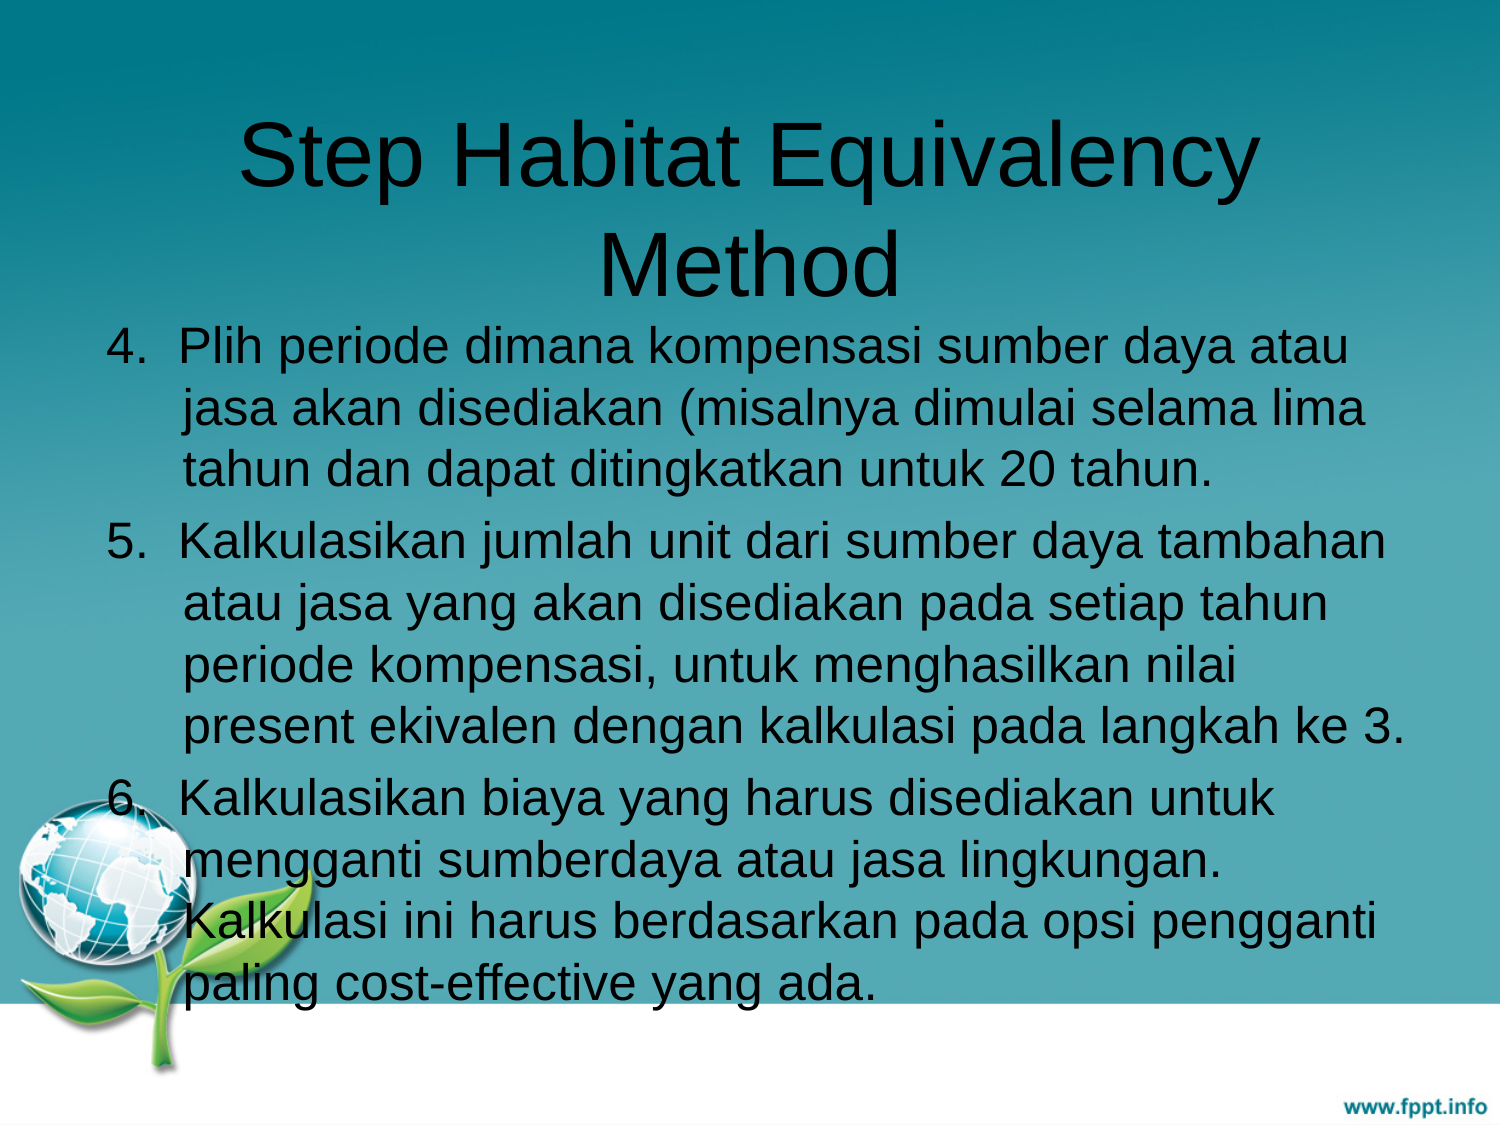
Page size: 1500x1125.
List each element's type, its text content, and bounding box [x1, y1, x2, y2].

list 4. Plih periode dimana kompensasi sumber daya atau jasa akan disediakan (misalnya dimulai selama lima tahun dan dapat ditingkatkan untuk 20 tahun. 5. Kalkulasikan jumlah unit dari sumber daya tambahan atau jasa yang akan disediakan pada setiap tahun periode kompensasi, untuk menghasilkan nilai present ekivalen dengan kalkulasi pada langkah ke 3. 6. Kalkulasikan biaya yang harus disediakan untuk mengganti sumberdaya atau jasa lingkungan. Kalkulasi ini harus berdasarkan pada opsi pengganti paling cost-effective yang ada. [74, 304, 1426, 1079]
title Step Habitat Equivalency Method [74, 116, 1426, 293]
picture [0, 0, 1500, 1125]
